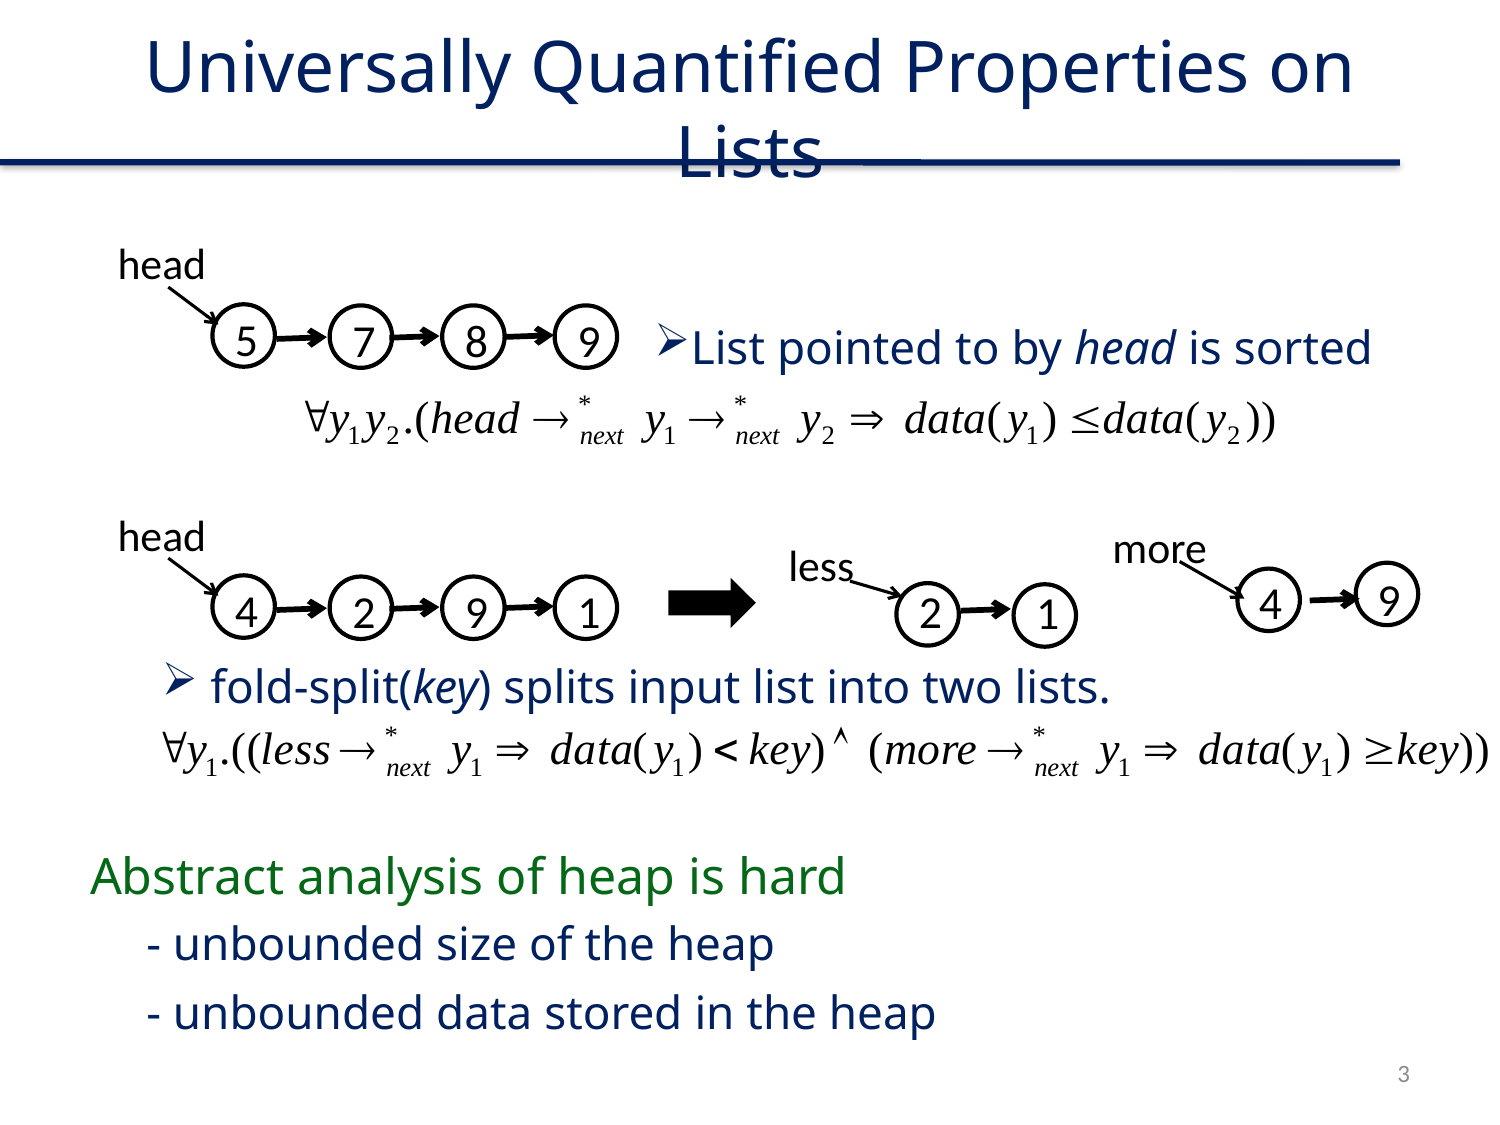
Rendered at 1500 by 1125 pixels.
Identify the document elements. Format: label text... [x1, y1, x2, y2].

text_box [148, 715, 1498, 788]
text_box fold-split(key) splits input list into two lists. [147, 650, 1254, 714]
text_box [99, 228, 626, 376]
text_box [772, 512, 1426, 647]
text_box [666, 575, 758, 630]
text_box List pointed to by head is sorted [639, 311, 1388, 436]
title Universally Quantified Properties on Lists [75, 12, 1425, 187]
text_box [99, 499, 626, 647]
list [75, 187, 1463, 837]
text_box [291, 384, 1284, 457]
text_box Abstract analysis of heap is hard - unbounded size of the heap - unbounded data stored in the heap [75, 837, 1463, 1100]
